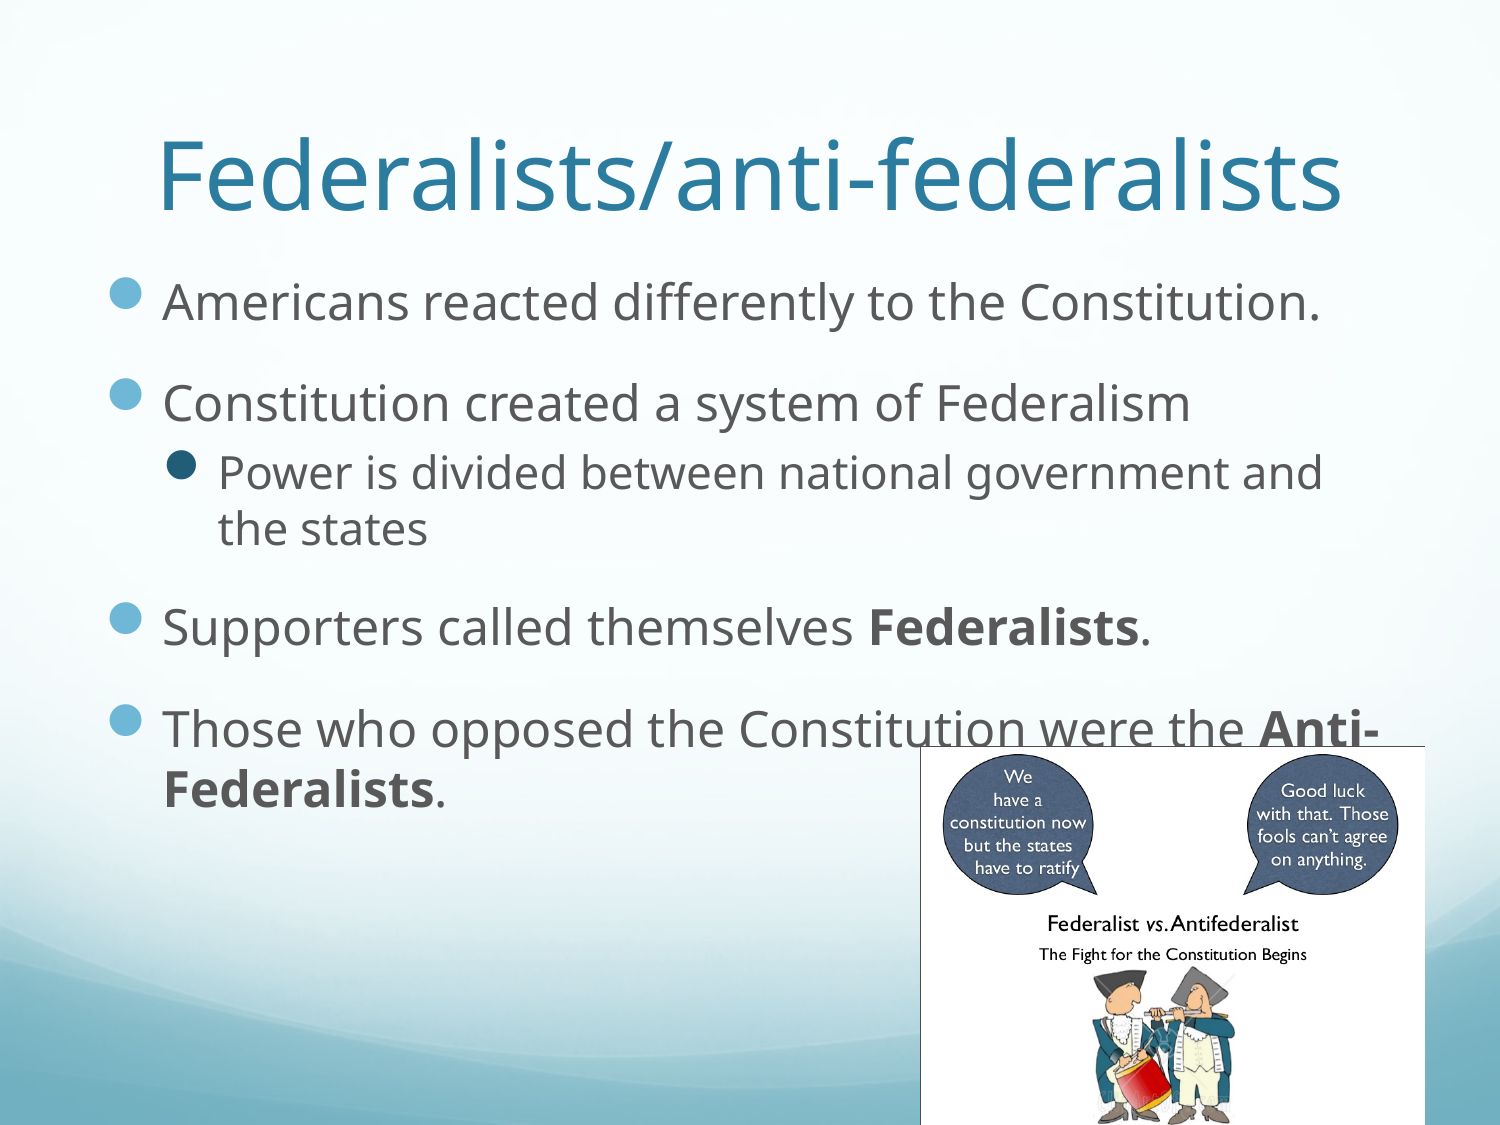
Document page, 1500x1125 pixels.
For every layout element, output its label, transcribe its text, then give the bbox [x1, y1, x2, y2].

picture [919, 745, 1426, 1125]
title Federalists/anti-federalists [90, 17, 1410, 237]
list Americans reacted differently to the Constitution. Constitution created a system of Federalism Power is divided between national government and the states Supporters called themselves Federalists. Those who opposed the Constitution were the Anti-Federalists. [90, 262, 1410, 975]
